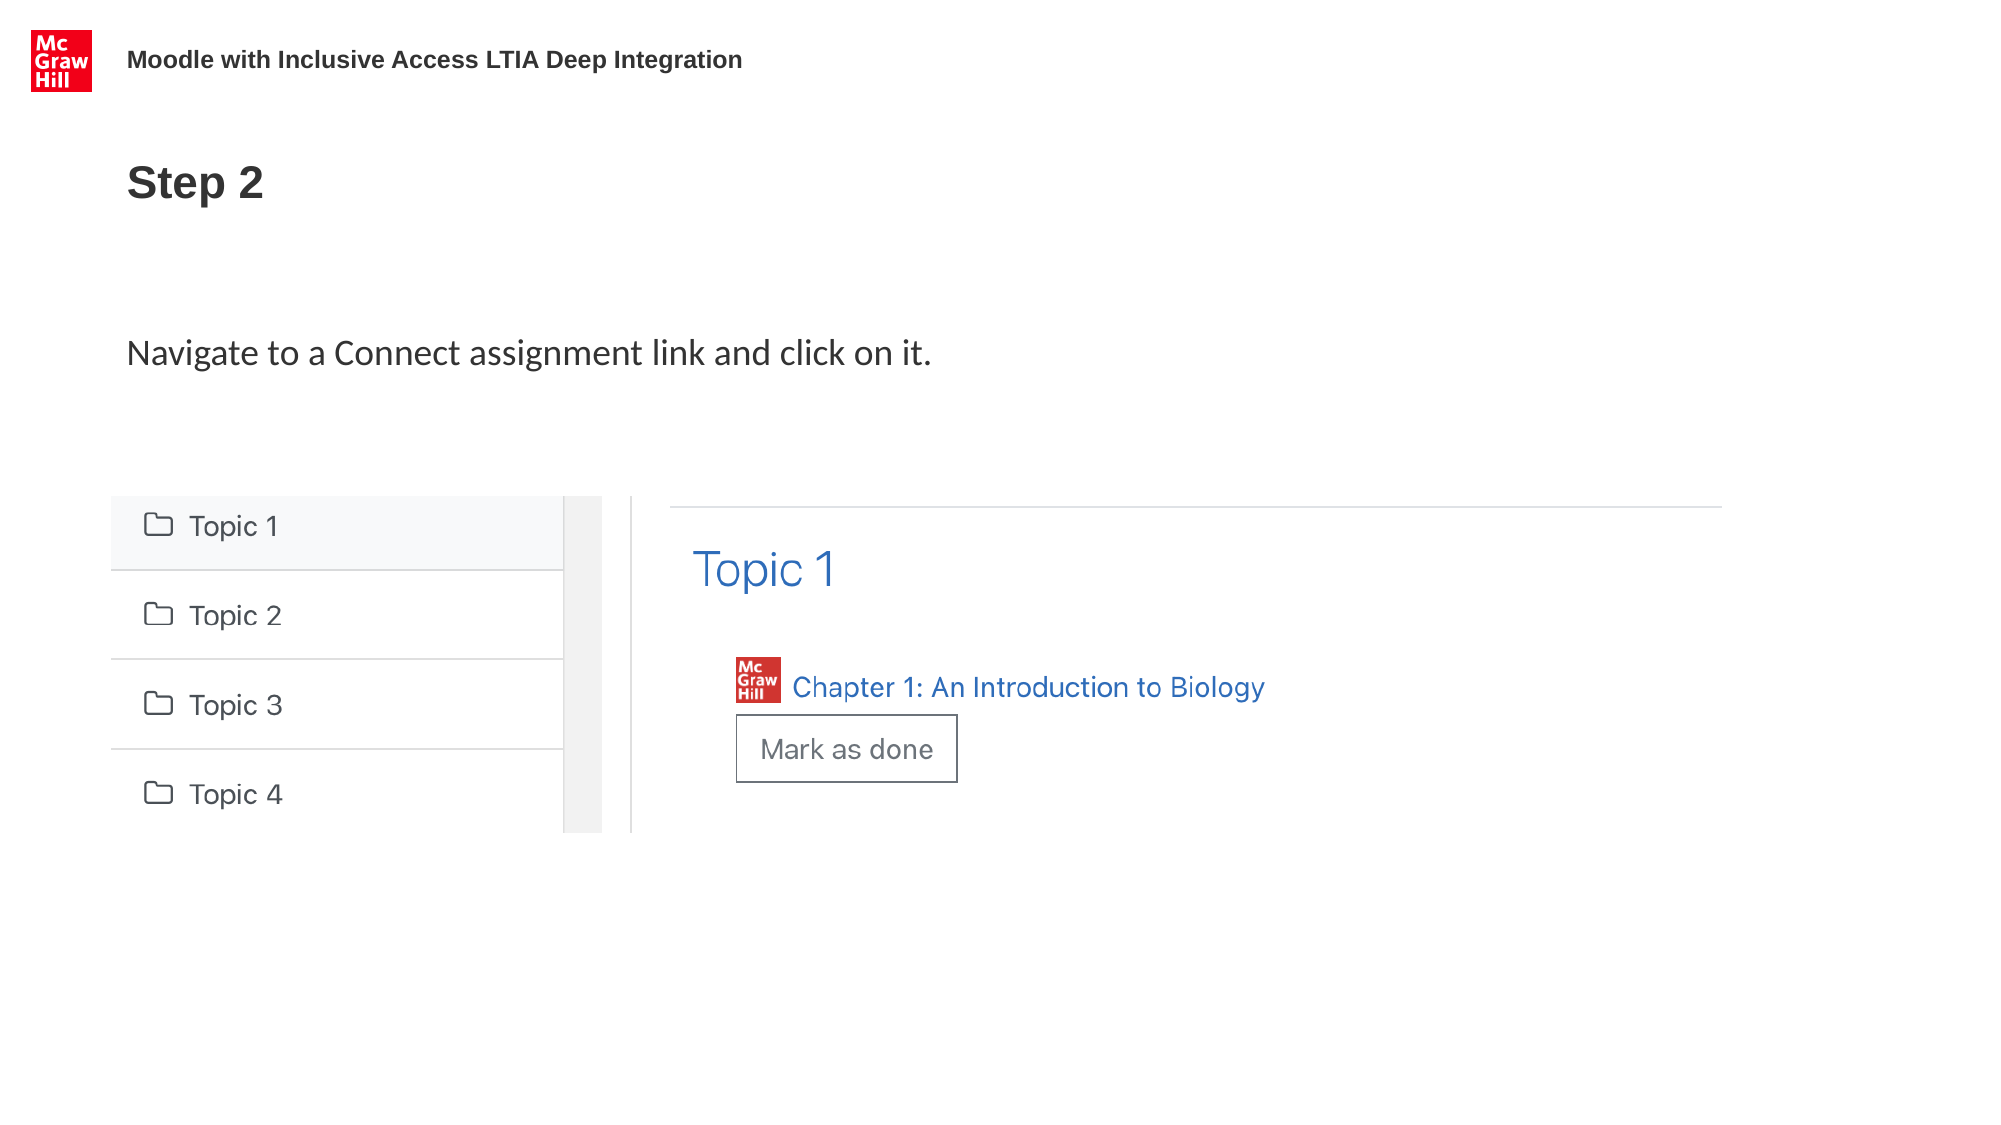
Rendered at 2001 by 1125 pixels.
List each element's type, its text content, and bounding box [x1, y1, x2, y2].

text_box Navigate to a Connect assignment link and click on it. [111, 320, 1248, 425]
footer Moodle with Inclusive Access LTIA Deep Integration [111, 46, 843, 101]
title Step 2 [111, 74, 1837, 293]
picture [111, 496, 1722, 833]
